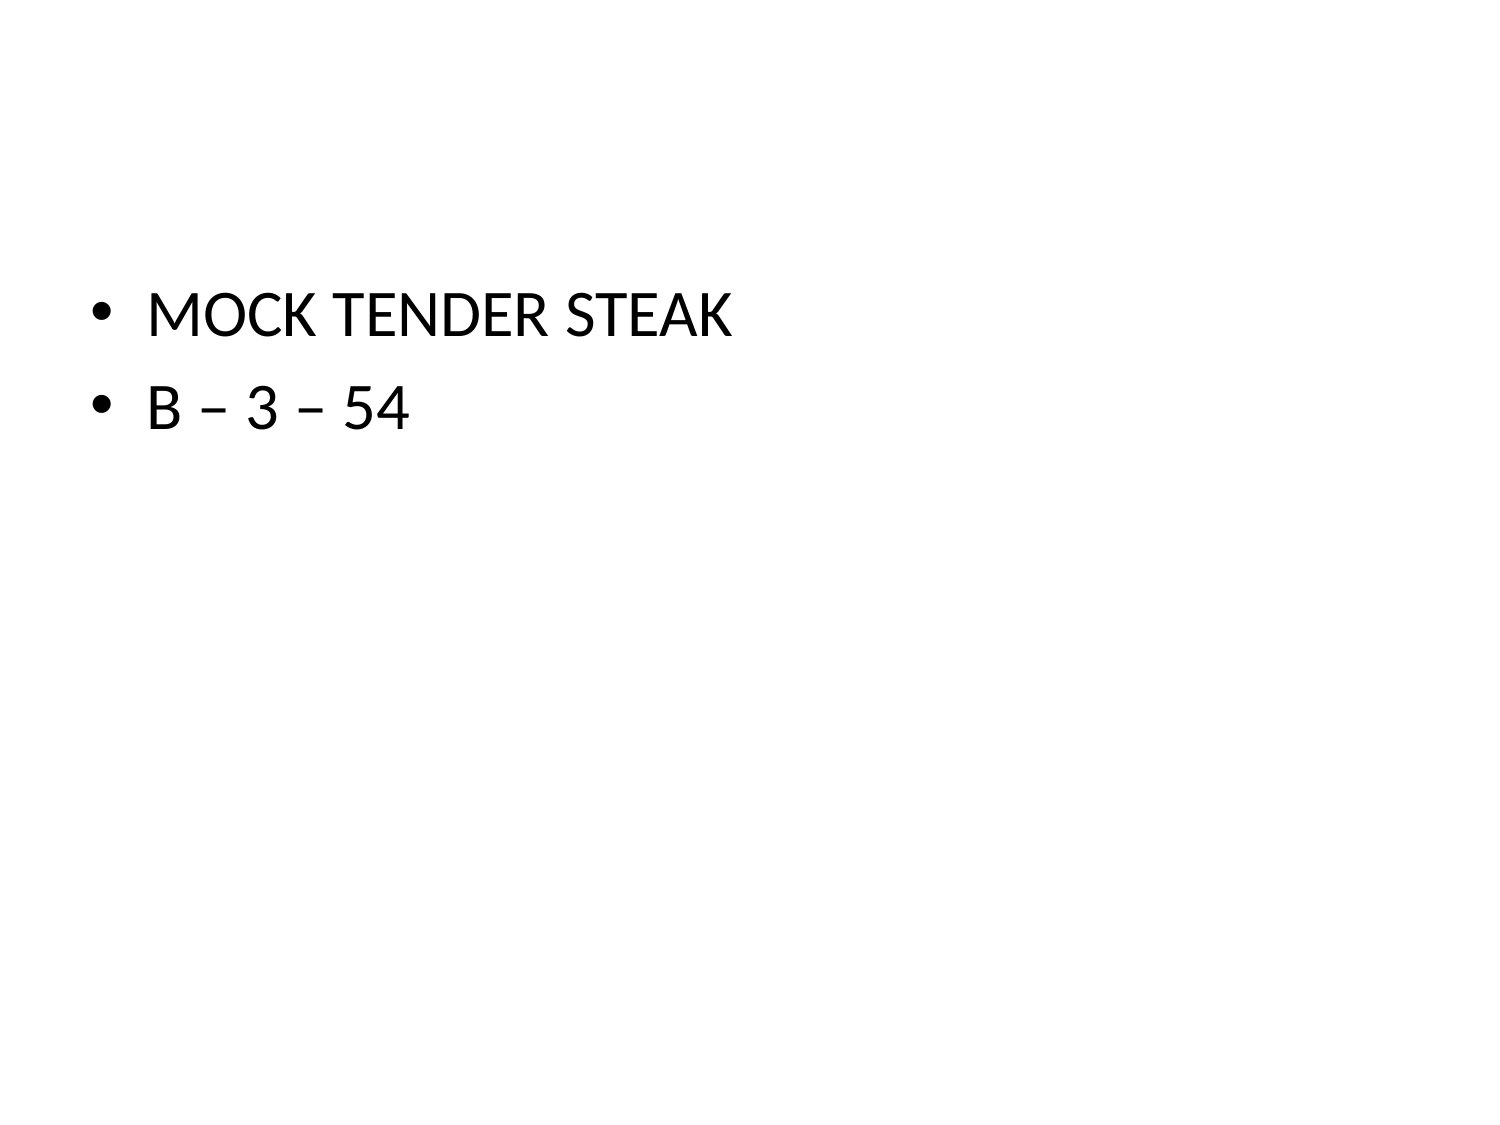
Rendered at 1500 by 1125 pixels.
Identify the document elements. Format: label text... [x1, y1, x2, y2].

list MOCK TENDER STEAK B – 3 – 54 [75, 262, 1425, 1005]
